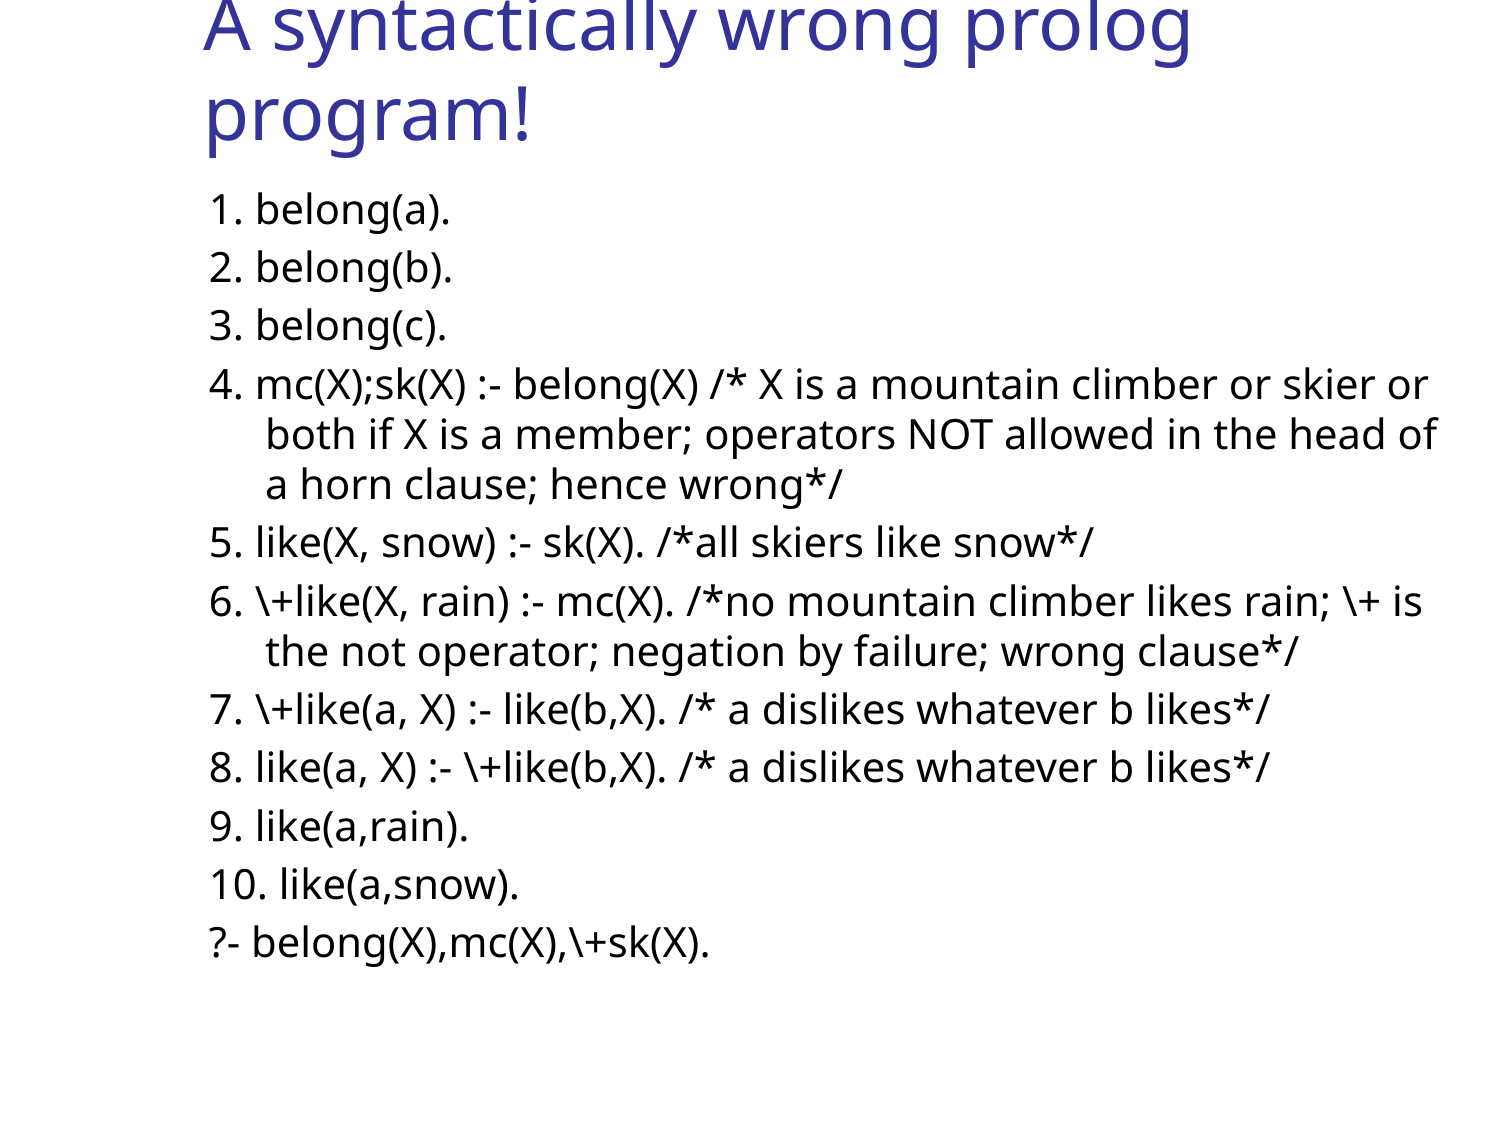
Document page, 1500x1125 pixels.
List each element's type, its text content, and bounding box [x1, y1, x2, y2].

title A syntactically wrong prolog program! [188, 34, 1468, 163]
list 1. belong(a). 2. belong(b). 3. belong(c). 4. mc(X);sk(X) :- belong(X) /* X is a mountain climber or skier or both if X is a member; operators NOT allowed in the head of a horn clause; hence wrong*/ 5. like(X, snow) :- sk(X). /*all skiers like snow*/ 6. \+like(X, rain) :- mc(X). /*no mountain climber likes rain; \+ is the not operator; negation by failure; wrong clause*/ 7. \+like(a, X) :- like(b,X). /* a dislikes whatever b likes*/ 8. like(a, X) :- \+like(b,X). /* a dislikes whatever b likes*/ 9. like(a,rain). 10. like(a,snow). ?- belong(X),mc(X),\+sk(X). [193, 174, 1470, 1007]
